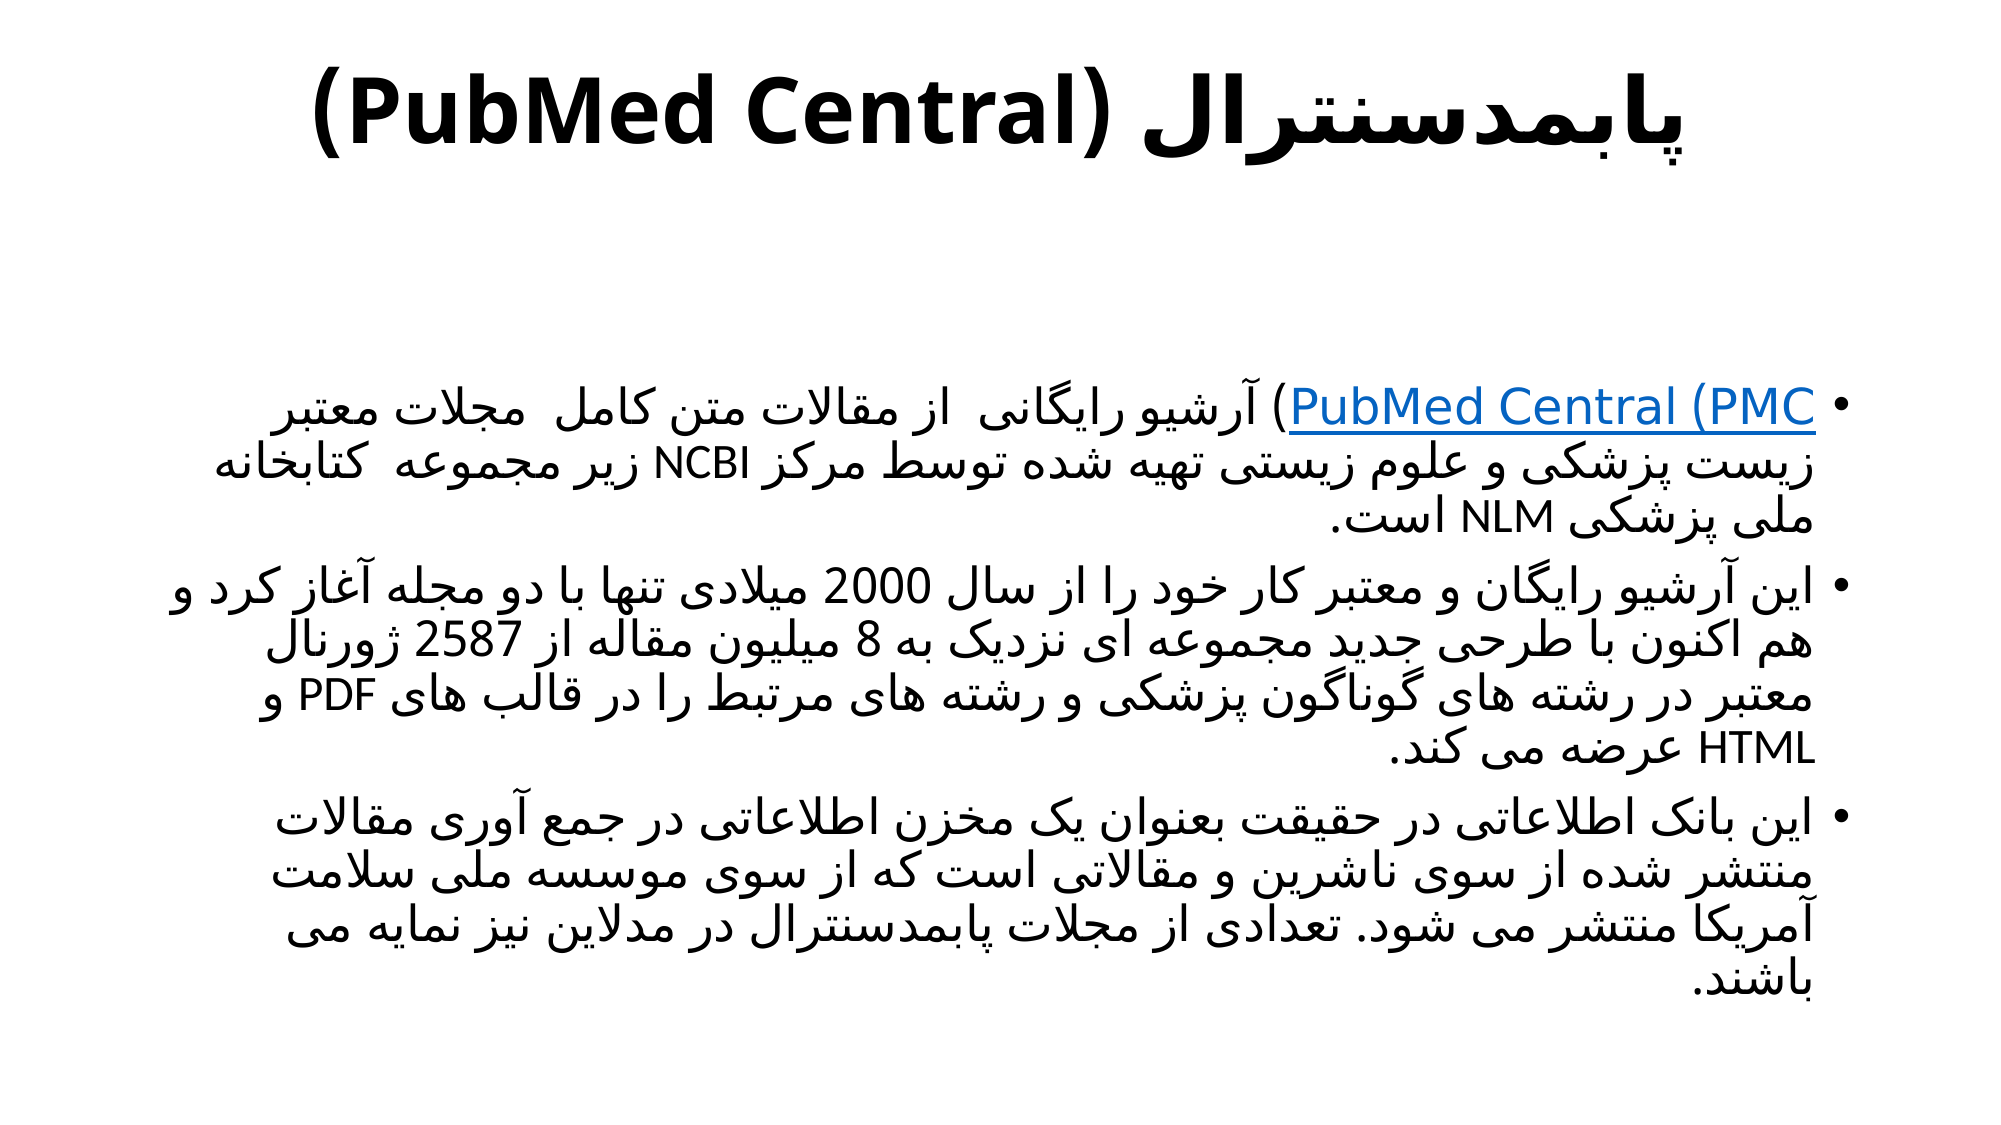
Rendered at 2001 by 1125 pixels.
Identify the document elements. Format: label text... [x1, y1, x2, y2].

list PubMed Central (PMC) آرشیو رایگانی از مقالات متن کامل مجلات معتبر زیست پزشکی و علوم زیستی تهیه شده توسط مرکز NCBI زیر مجموعه کتابخانه ملی پزشکی NLM است. این آرشیو رایگان و معتبر کار خود را از سال 2000 میلادی تنها با دو مجله آغاز کرد و هم اکنون با طرحی جدید مجموعه ای نزدیک به 8 میلیون مقاله از 2587 ژورنال معتبر در رشته های گوناگون پزشکی و رشته های مرتبط را در قالب های PDF و HTML عرضه می کند. این بانک اطلاعاتی در حقیقت بعنوان یک مخزن اطلاعاتی در جمع آوری مقالات منتشر شده از سوی ناشرین و مقالاتی است که از سوی موسسه ملی سلامت آمریکا منتشر می شود. تعدادی از مجلات پابمدسنترال در مدلاین نیز نمایه می باشند. [137, 299, 1863, 1014]
title پابمدسنترال (PubMed Central) [137, 59, 1863, 278]
